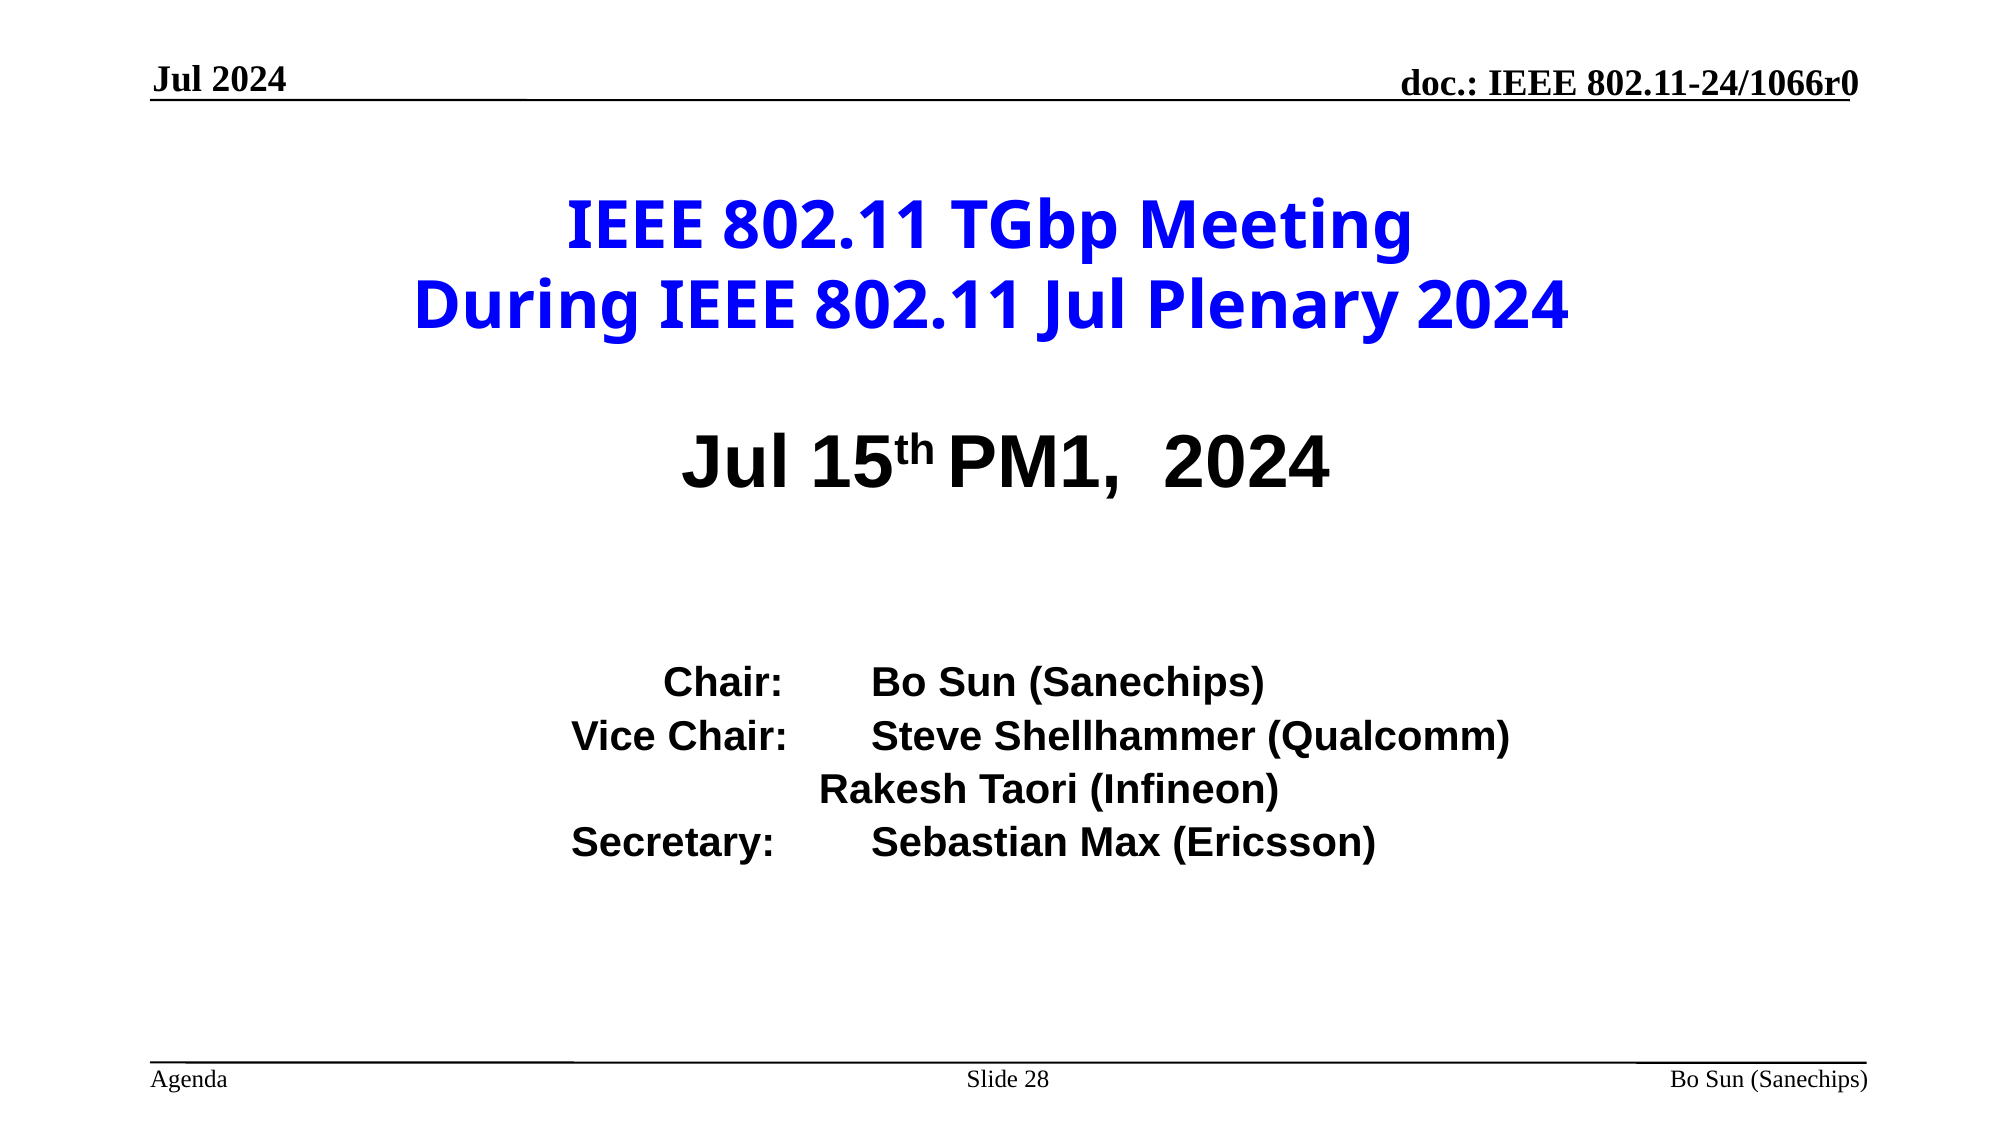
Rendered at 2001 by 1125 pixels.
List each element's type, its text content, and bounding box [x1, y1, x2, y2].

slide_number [152, 54, 563, 100]
slide_number Slide [949, 1061, 1067, 1123]
text_box IEEE 802.11 TGbp Meeting During IEEE 802.11 Jul Plenary 2024 [288, 112, 1695, 349]
text_box Jul 15th PM1, 2024 Chair: Bo Sun (Sanechips) Vice Chair: Steve Shellhammer (Qualcomm) Rakesh Taori (Infineon) Secretary: Sebastian Max (Ericsson) [200, 349, 1813, 1027]
footer Bo Sun (Sanechips) [1171, 1061, 1869, 1093]
